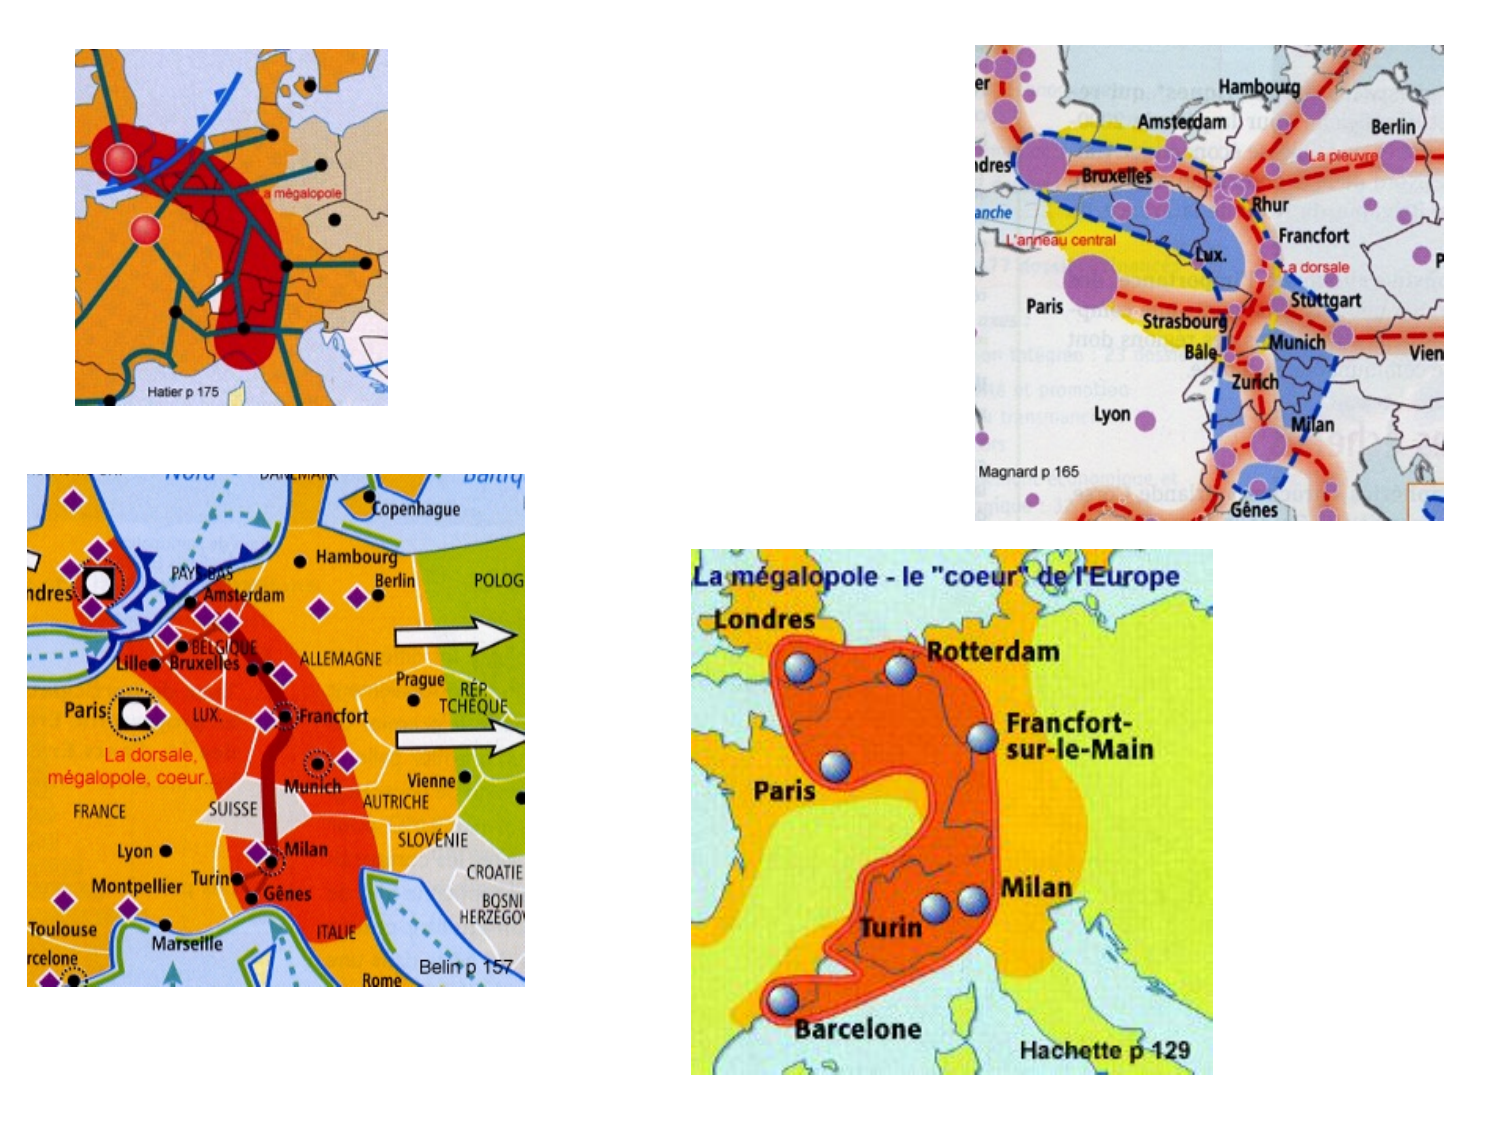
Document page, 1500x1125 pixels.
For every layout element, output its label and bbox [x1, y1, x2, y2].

picture [690, 549, 1213, 1076]
list [74, 49, 388, 407]
picture [974, 44, 1444, 521]
picture [27, 474, 526, 987]
